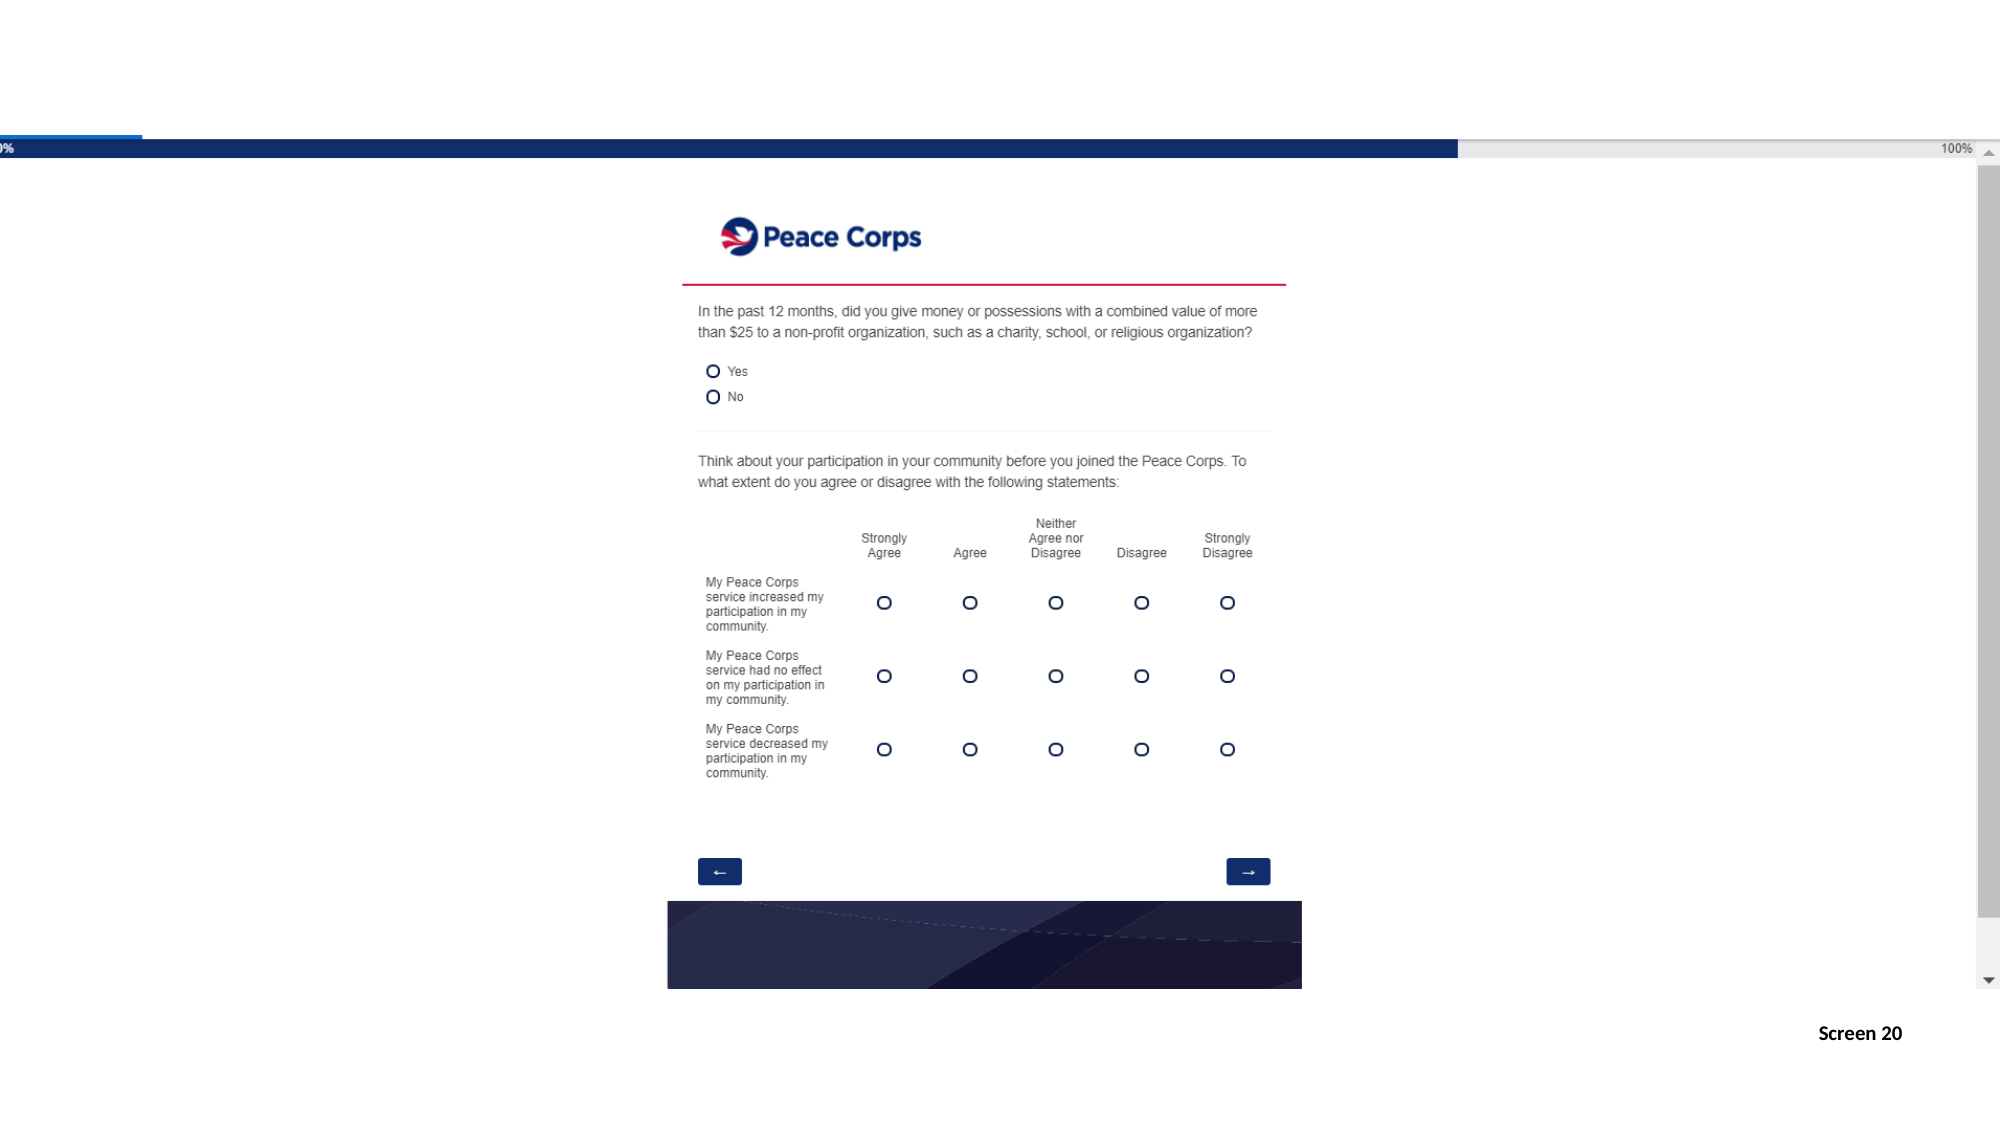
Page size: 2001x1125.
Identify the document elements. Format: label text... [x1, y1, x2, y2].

picture [0, 135, 2000, 989]
text_box Screen 20 [1803, 1011, 1918, 1052]
